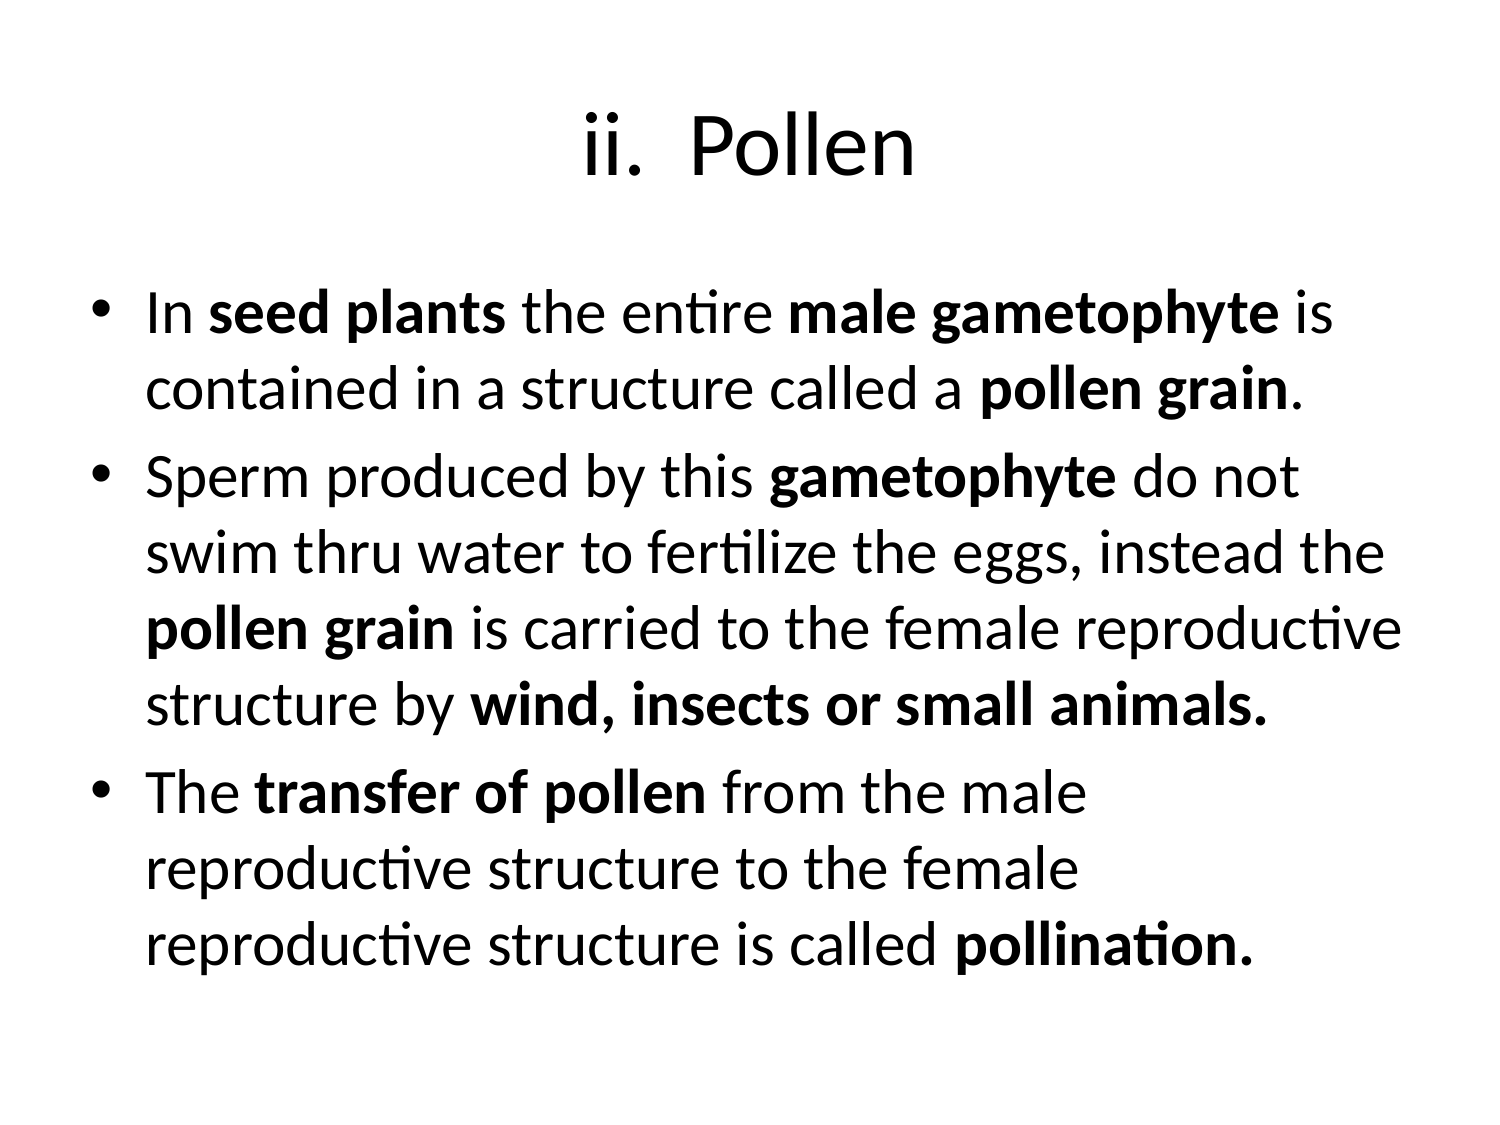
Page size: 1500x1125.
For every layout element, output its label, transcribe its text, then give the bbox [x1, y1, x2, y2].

title ii. Pollen [75, 45, 1425, 233]
list In seed plants the entire male gametophyte is contained in a structure called a pollen grain. Sperm produced by this gametophyte do not swim thru water to fertilize the eggs, instead the pollen grain is carried to the female reproductive structure by wind, insects or small animals. The transfer of pollen from the male reproductive structure to the female reproductive structure is called pollination. [75, 262, 1425, 1005]
